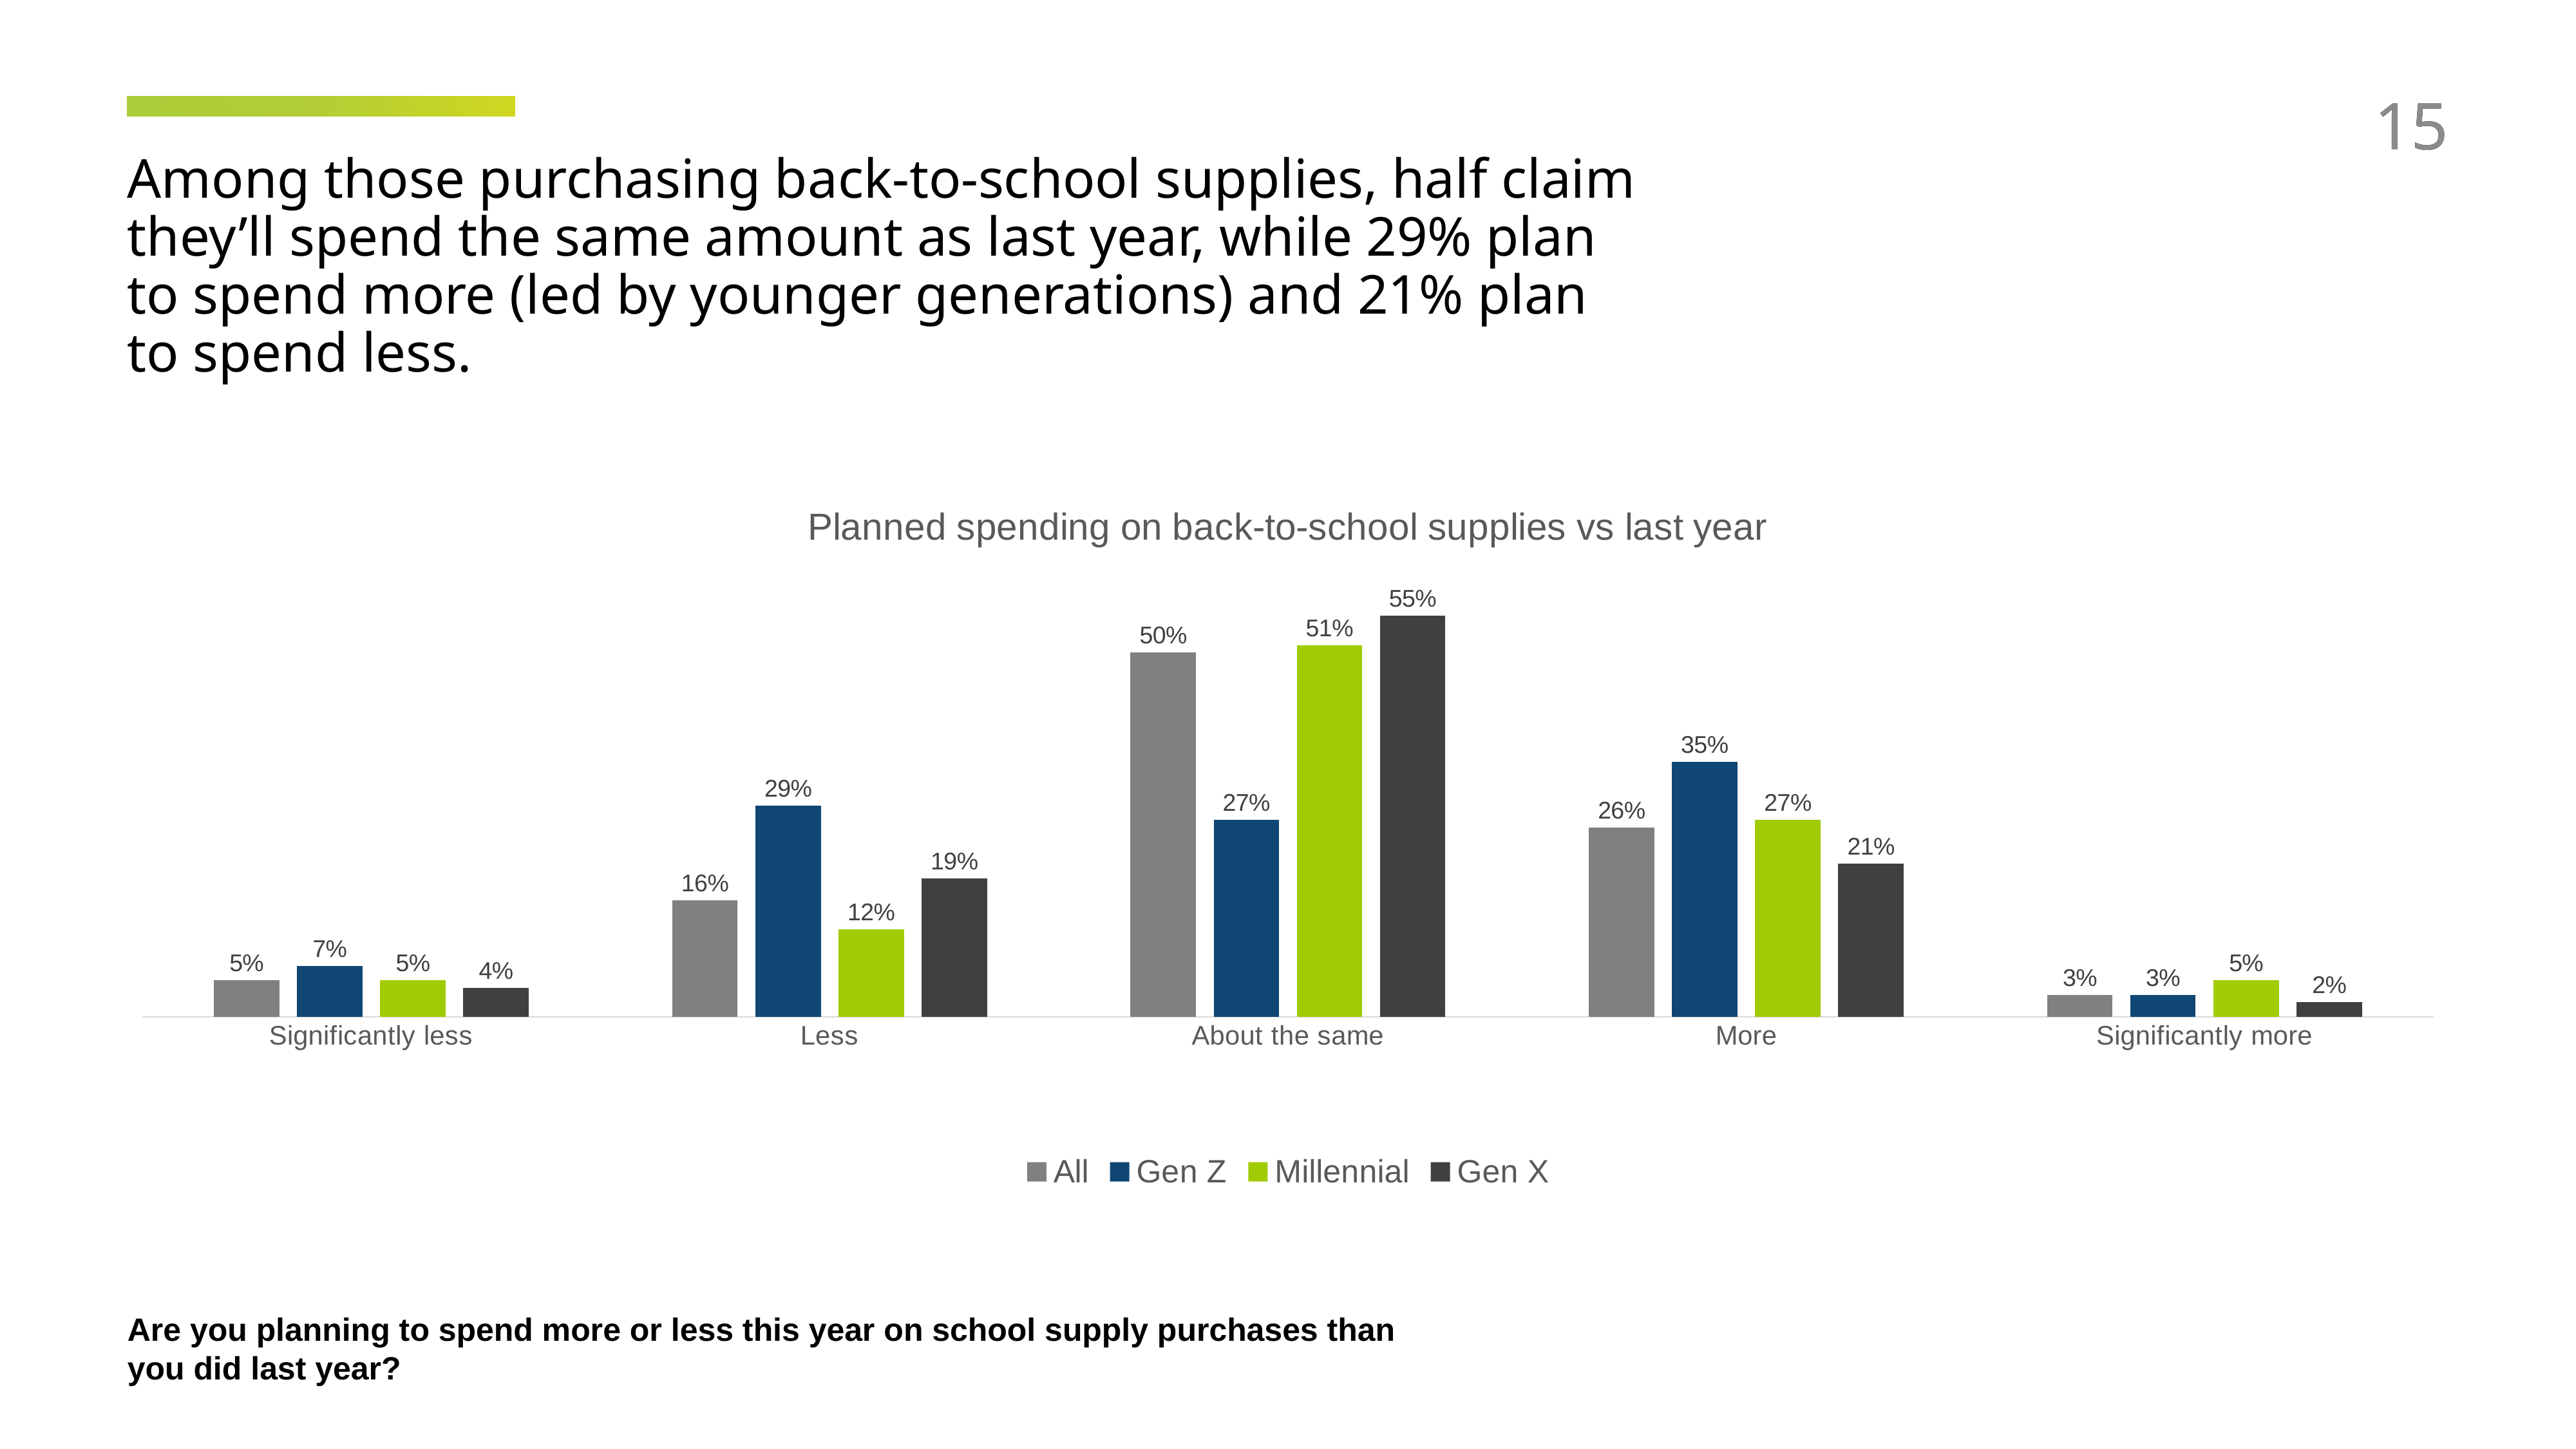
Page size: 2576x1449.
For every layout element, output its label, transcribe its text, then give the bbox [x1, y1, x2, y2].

chart [127, 476, 2449, 1197]
picture [127, 96, 515, 117]
list Are you planning to spend more or less this year on school supply purchases than you did last year? [127, 1309, 1410, 1372]
slide_number 15 [2231, 85, 2449, 244]
list Among those purchasing back-to-school supplies, half claim they’ll spend the same amount as last year, while 29% plan to spend more (led by younger generations) and 21% plan to spend less. [127, 152, 1650, 354]
